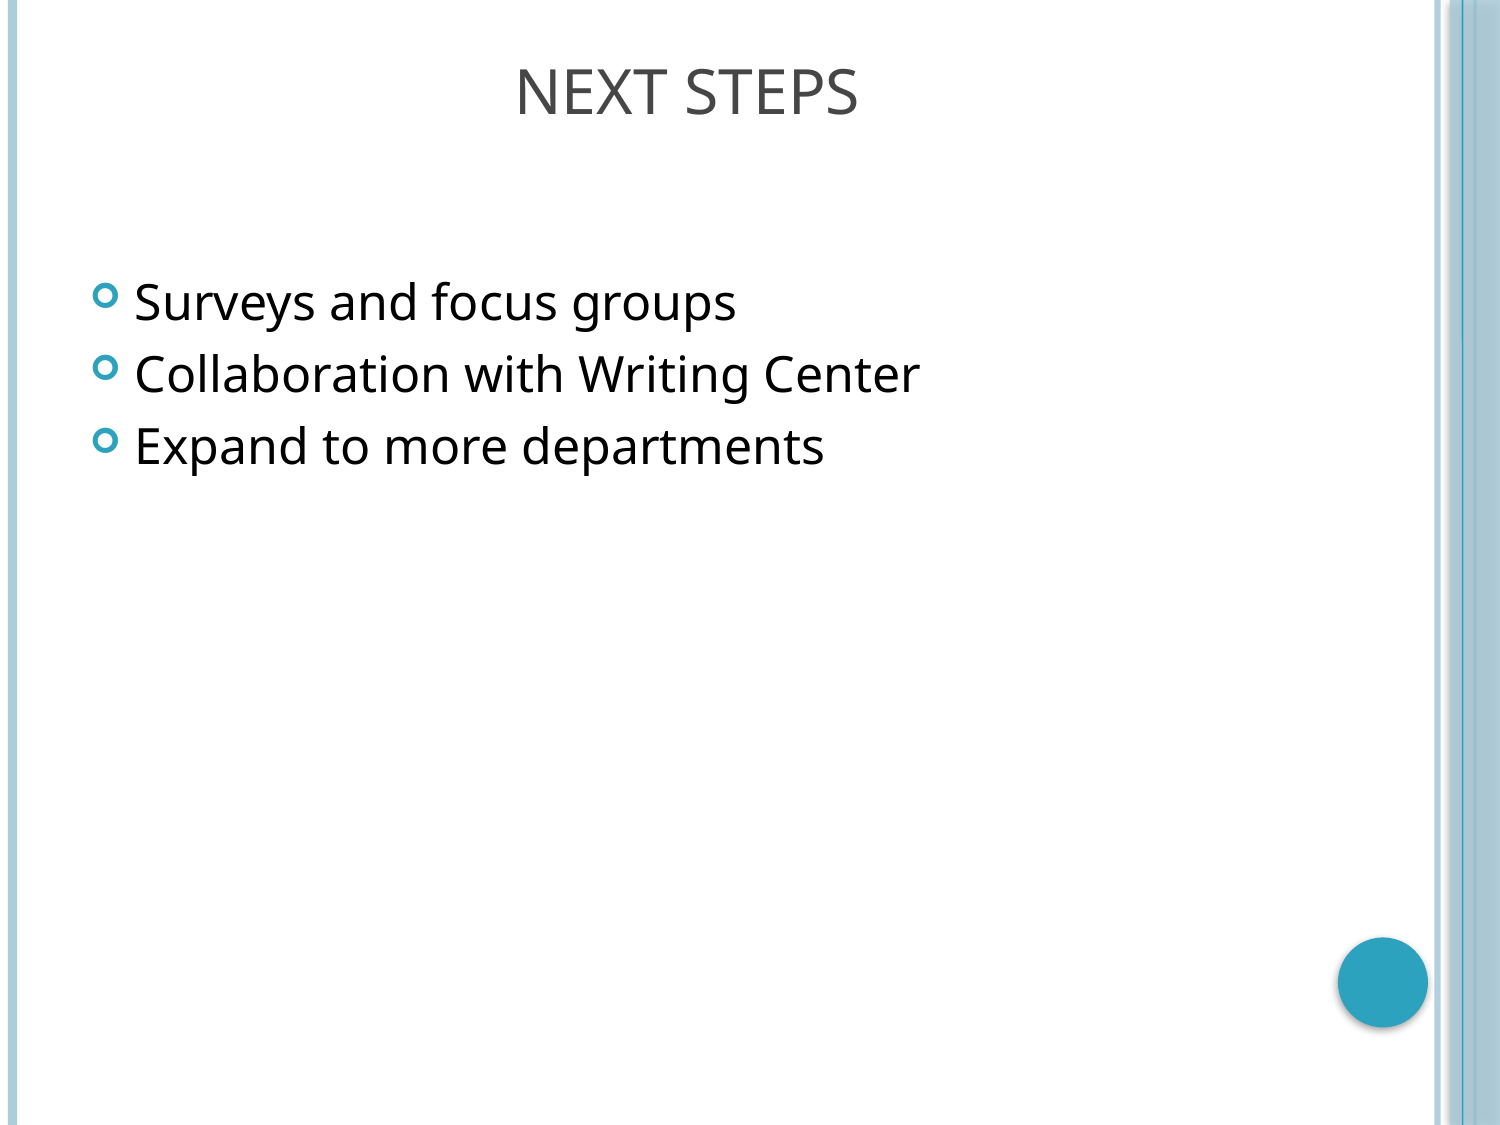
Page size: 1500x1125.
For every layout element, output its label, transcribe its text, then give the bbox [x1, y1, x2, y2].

title Next Steps [75, 45, 1300, 233]
list Surveys and focus groups Collaboration with Writing Center Expand to more departments [75, 262, 1300, 1062]
